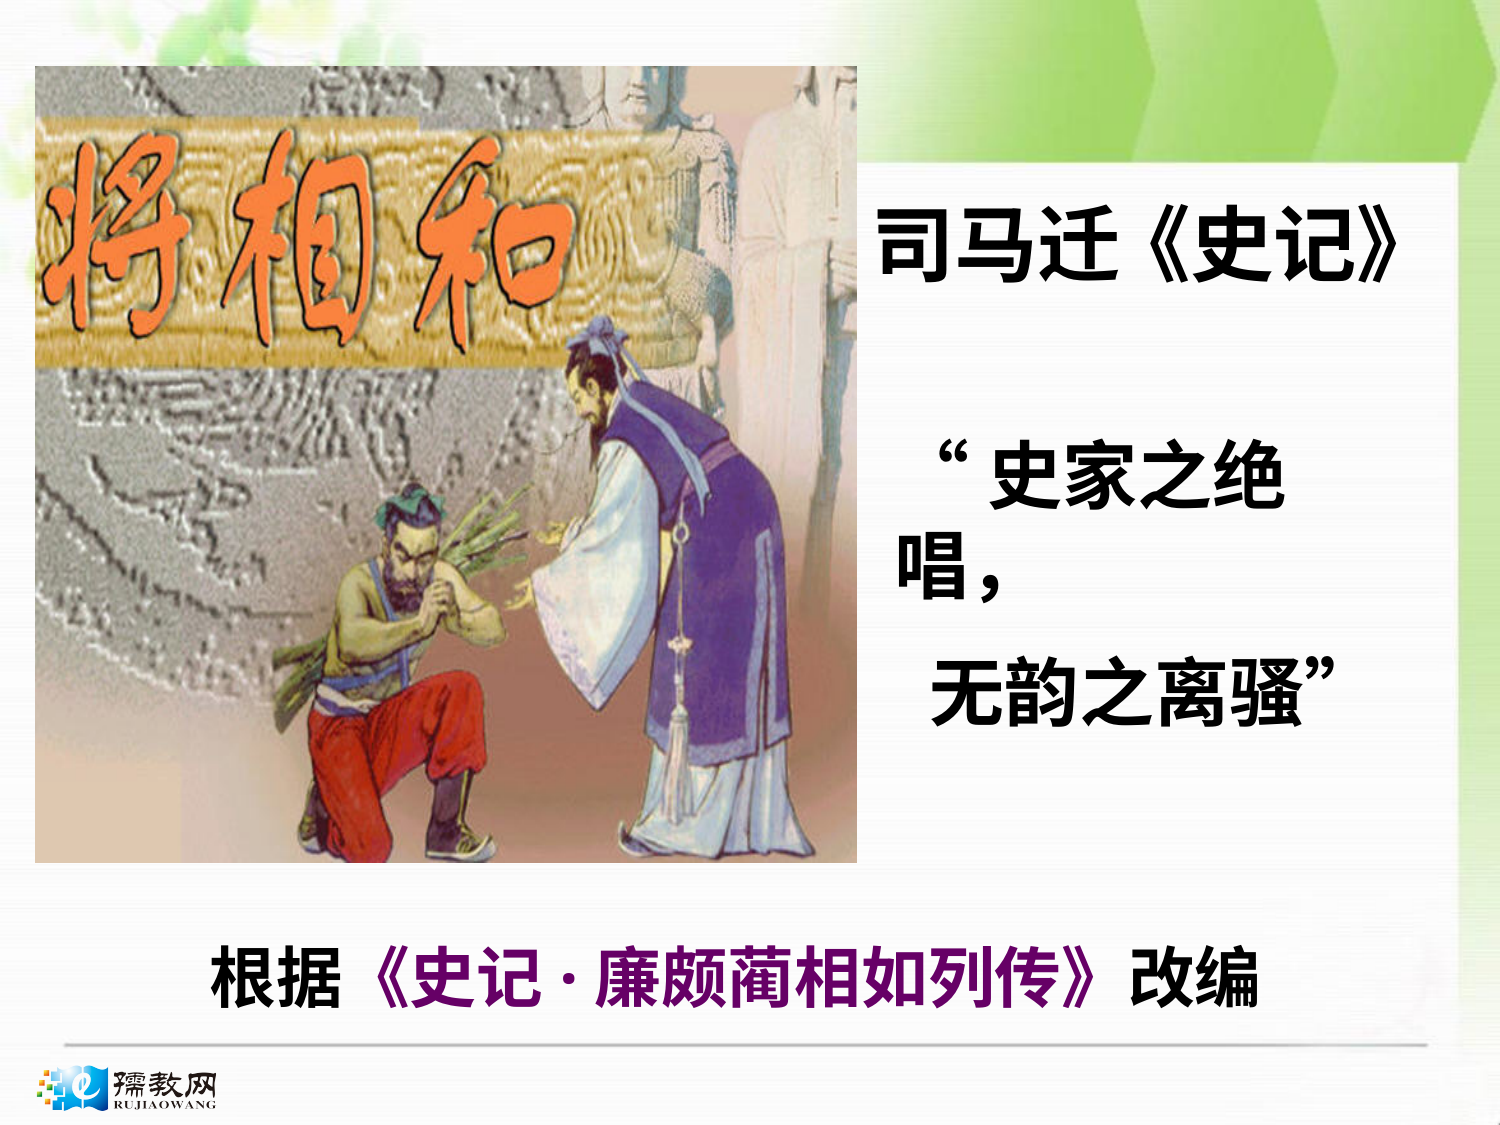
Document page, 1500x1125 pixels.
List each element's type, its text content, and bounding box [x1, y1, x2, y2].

text_box 《史记》 [1092, 184, 1471, 300]
picture [0, 0, 1500, 1125]
text_box “史家之绝唱， 无韵之离骚” [879, 420, 1436, 744]
text_box 根据《史记·廉颇蔺相如列传》改编 [194, 928, 1388, 1024]
text_box 司马迁 [861, 184, 1092, 300]
